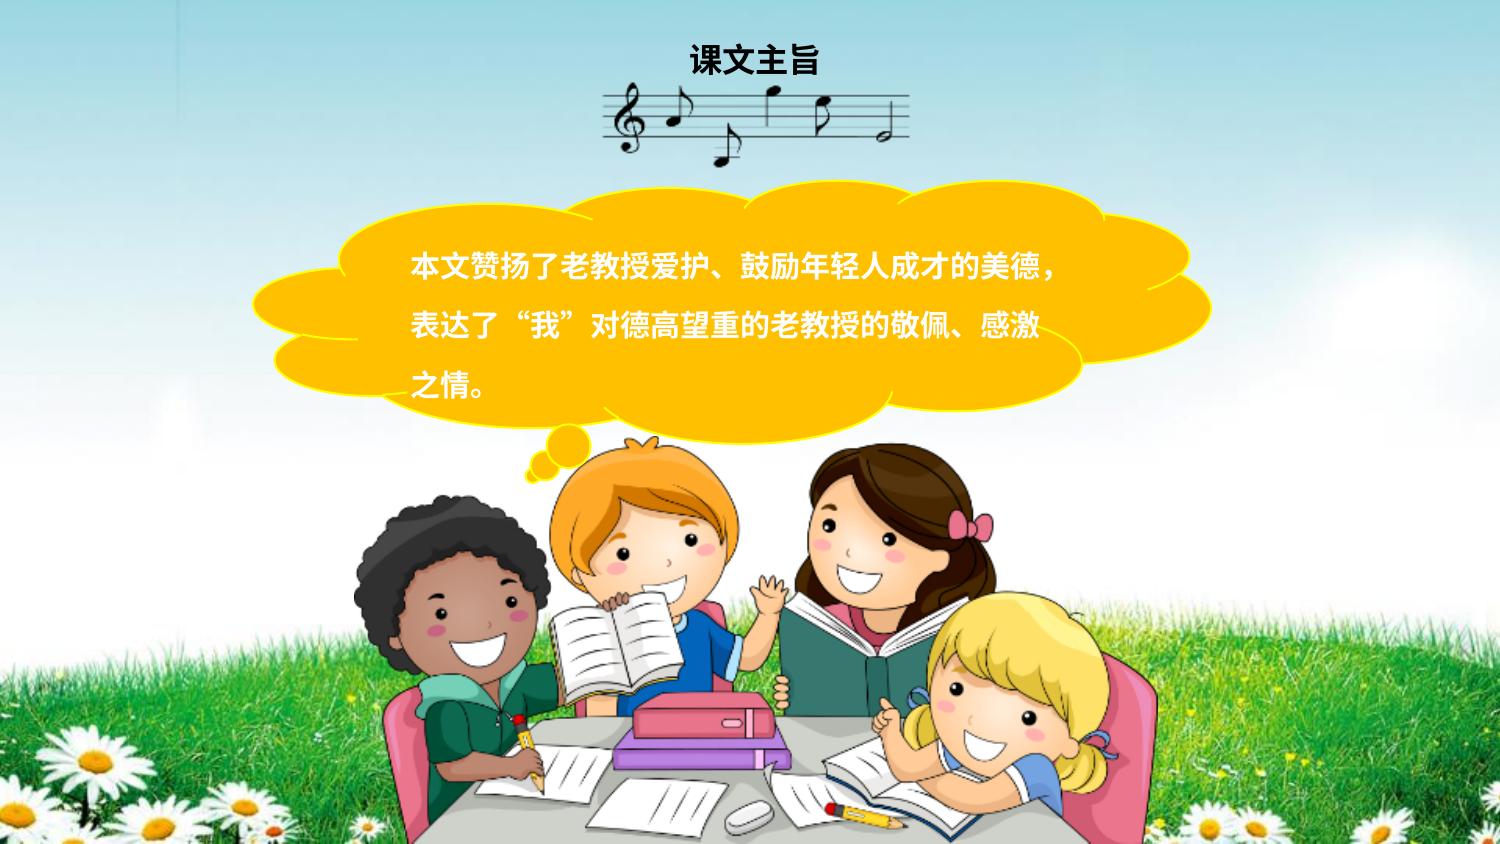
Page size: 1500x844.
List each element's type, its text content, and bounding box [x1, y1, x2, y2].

text_box 课文主旨 [674, 32, 838, 65]
picture [0, 0, 1500, 844]
text_box [250, 178, 1214, 406]
text_box 本文赞扬了老教授爱护、鼓励年轻人成才的美德， 表达了“我”对德高望重的老教授的敬佩、感激 之情。 [395, 221, 1081, 434]
